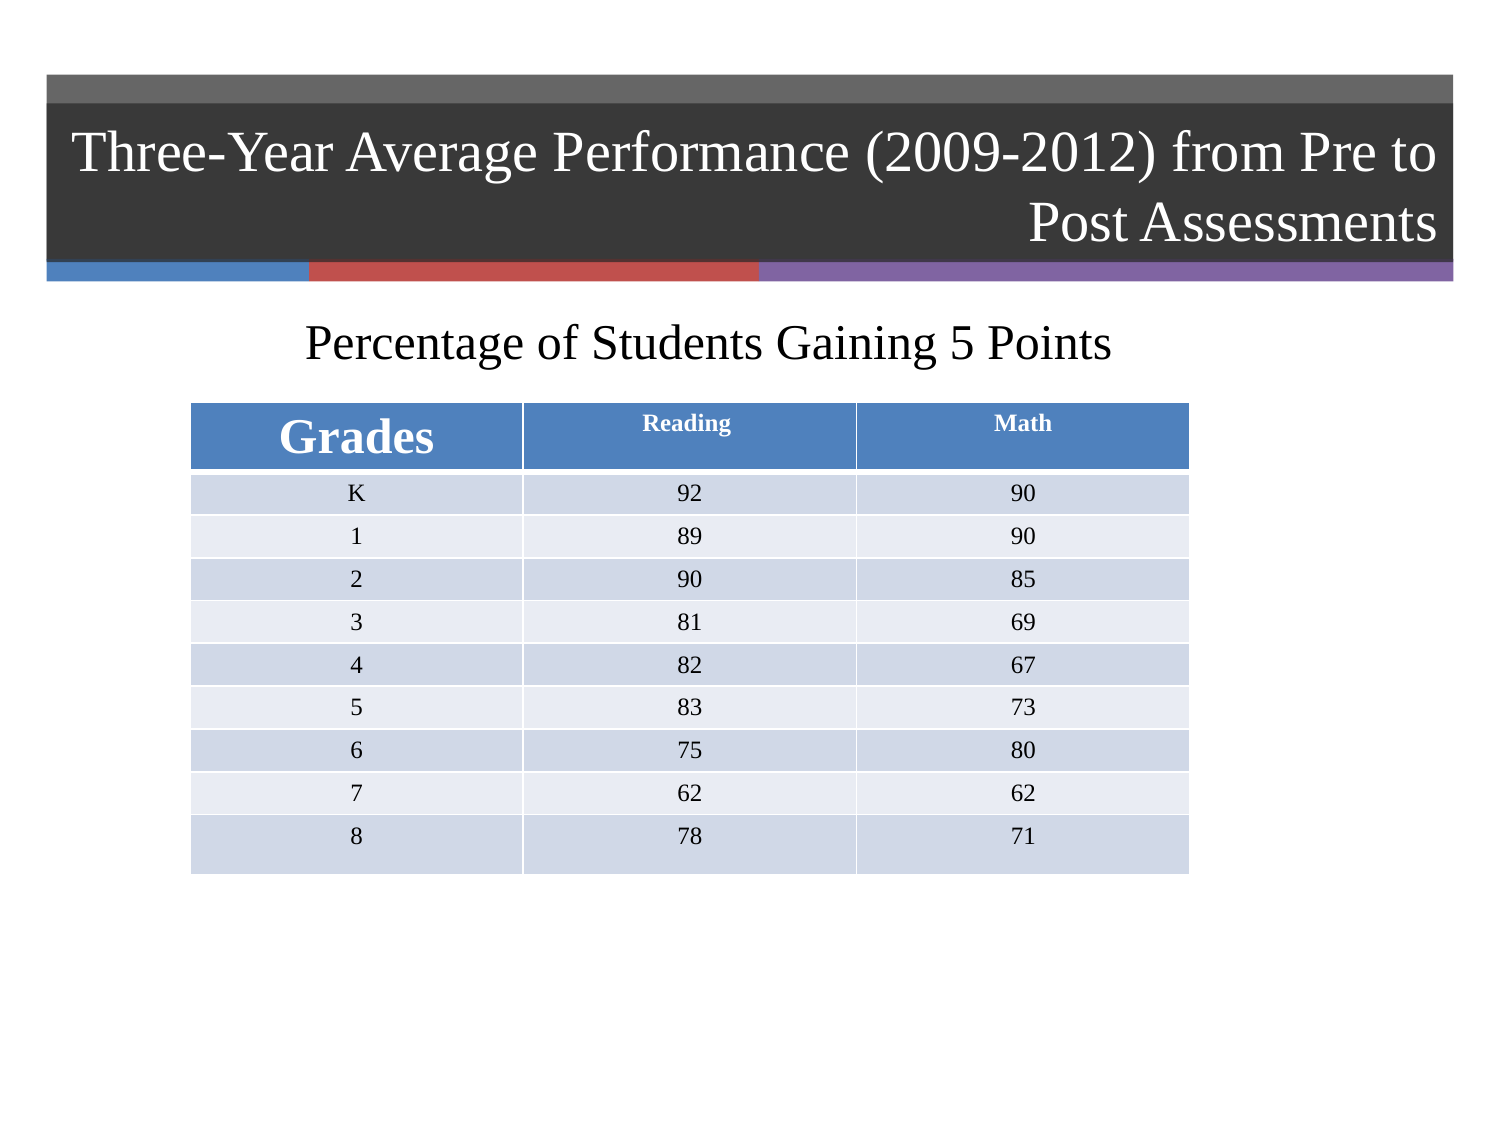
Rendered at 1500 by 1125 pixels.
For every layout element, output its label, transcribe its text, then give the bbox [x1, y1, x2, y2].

table_cell 4 [191, 644, 522, 685]
table_cell 69 [857, 601, 1189, 642]
table_cell 1 [191, 516, 522, 557]
table_header Reading [524, 403, 856, 469]
table_cell 83 [524, 687, 856, 728]
table_cell 78 [524, 815, 856, 874]
table_cell 90 [857, 516, 1189, 557]
table_cell 7 [191, 773, 522, 814]
table_cell K [191, 475, 522, 514]
table_cell 90 [857, 475, 1189, 514]
table_cell 80 [857, 730, 1189, 771]
table_header Grades [191, 403, 522, 469]
table_cell 82 [524, 644, 856, 685]
table_header Math [857, 403, 1189, 469]
title Three-Year Average Performance (2009-2012) from Pre to Post Assessments [46, 103, 1454, 263]
table_cell 67 [857, 644, 1189, 685]
table_cell 90 [524, 559, 856, 600]
table_cell 2 [191, 559, 522, 600]
table_cell 71 [857, 815, 1189, 874]
table_cell 92 [524, 475, 856, 514]
table_cell 73 [857, 687, 1189, 728]
table_cell 85 [857, 559, 1189, 600]
table_cell 3 [191, 601, 522, 642]
table_cell 62 [524, 773, 856, 814]
table_cell 81 [524, 601, 856, 642]
table_cell 89 [524, 516, 856, 557]
table_cell 5 [191, 687, 522, 728]
table_cell 62 [857, 773, 1189, 814]
text_box Percentage of Students Gaining 5 Points [289, 302, 1190, 377]
table_cell 8 [191, 815, 522, 874]
table_cell 75 [524, 730, 856, 771]
table_cell 6 [191, 730, 522, 771]
